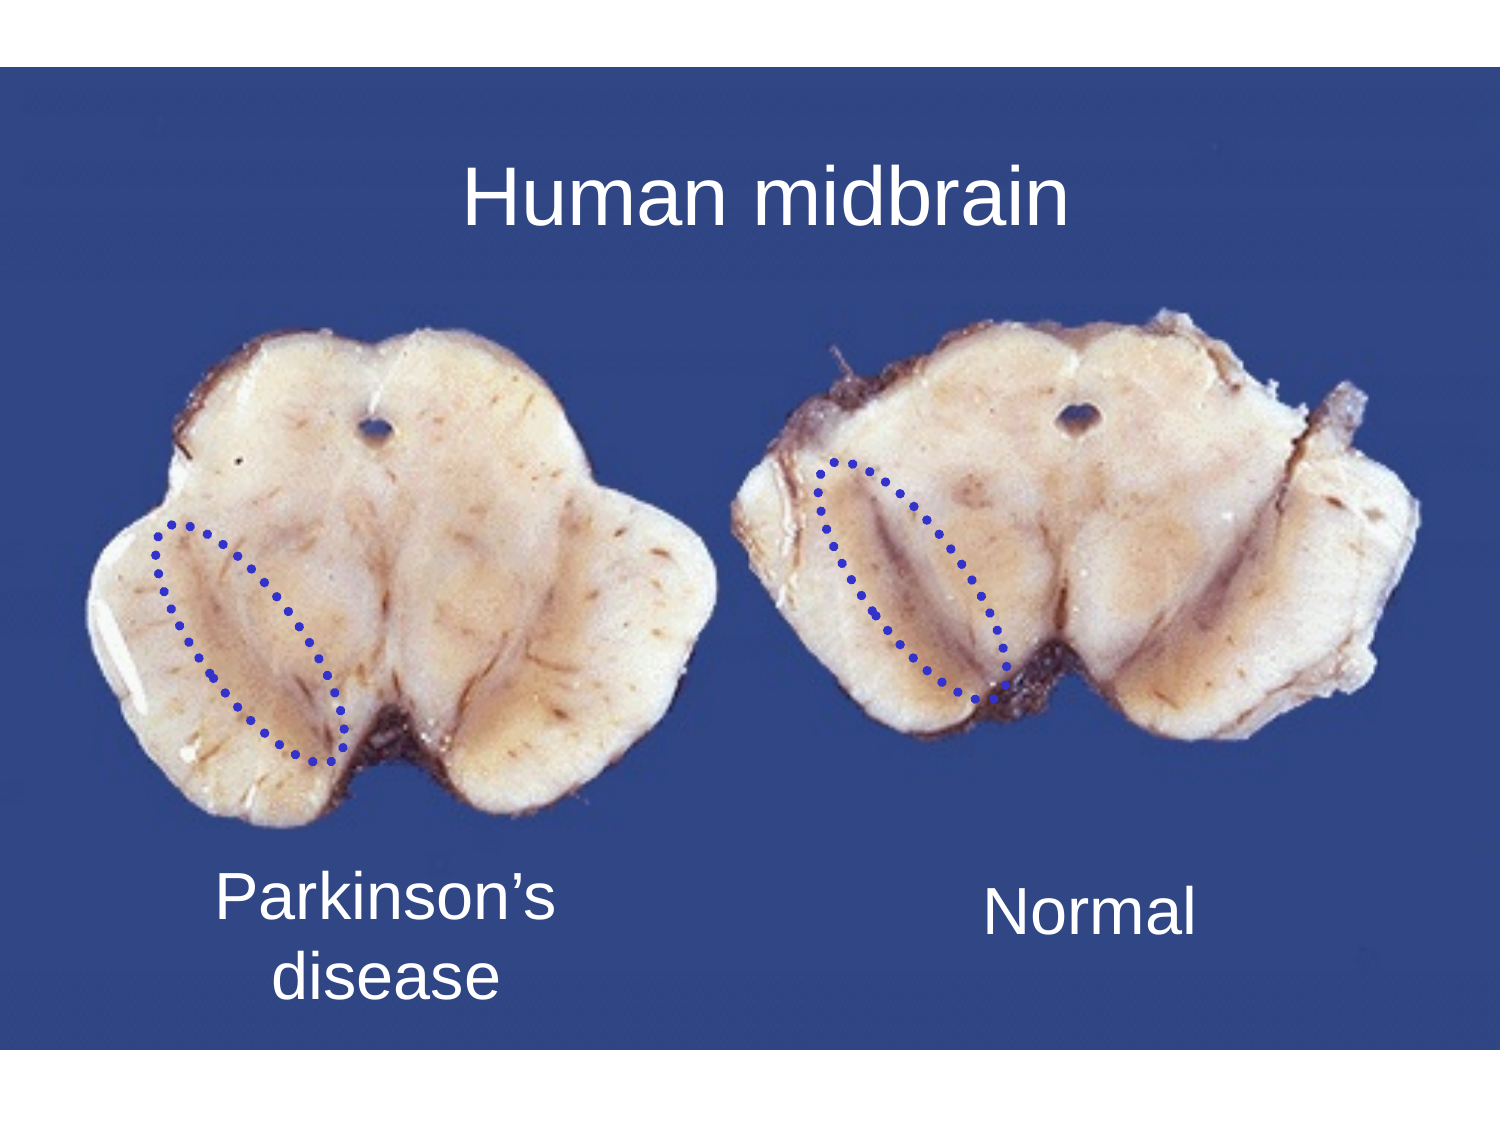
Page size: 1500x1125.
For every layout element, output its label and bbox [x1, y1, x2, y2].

picture [0, 67, 1500, 1051]
